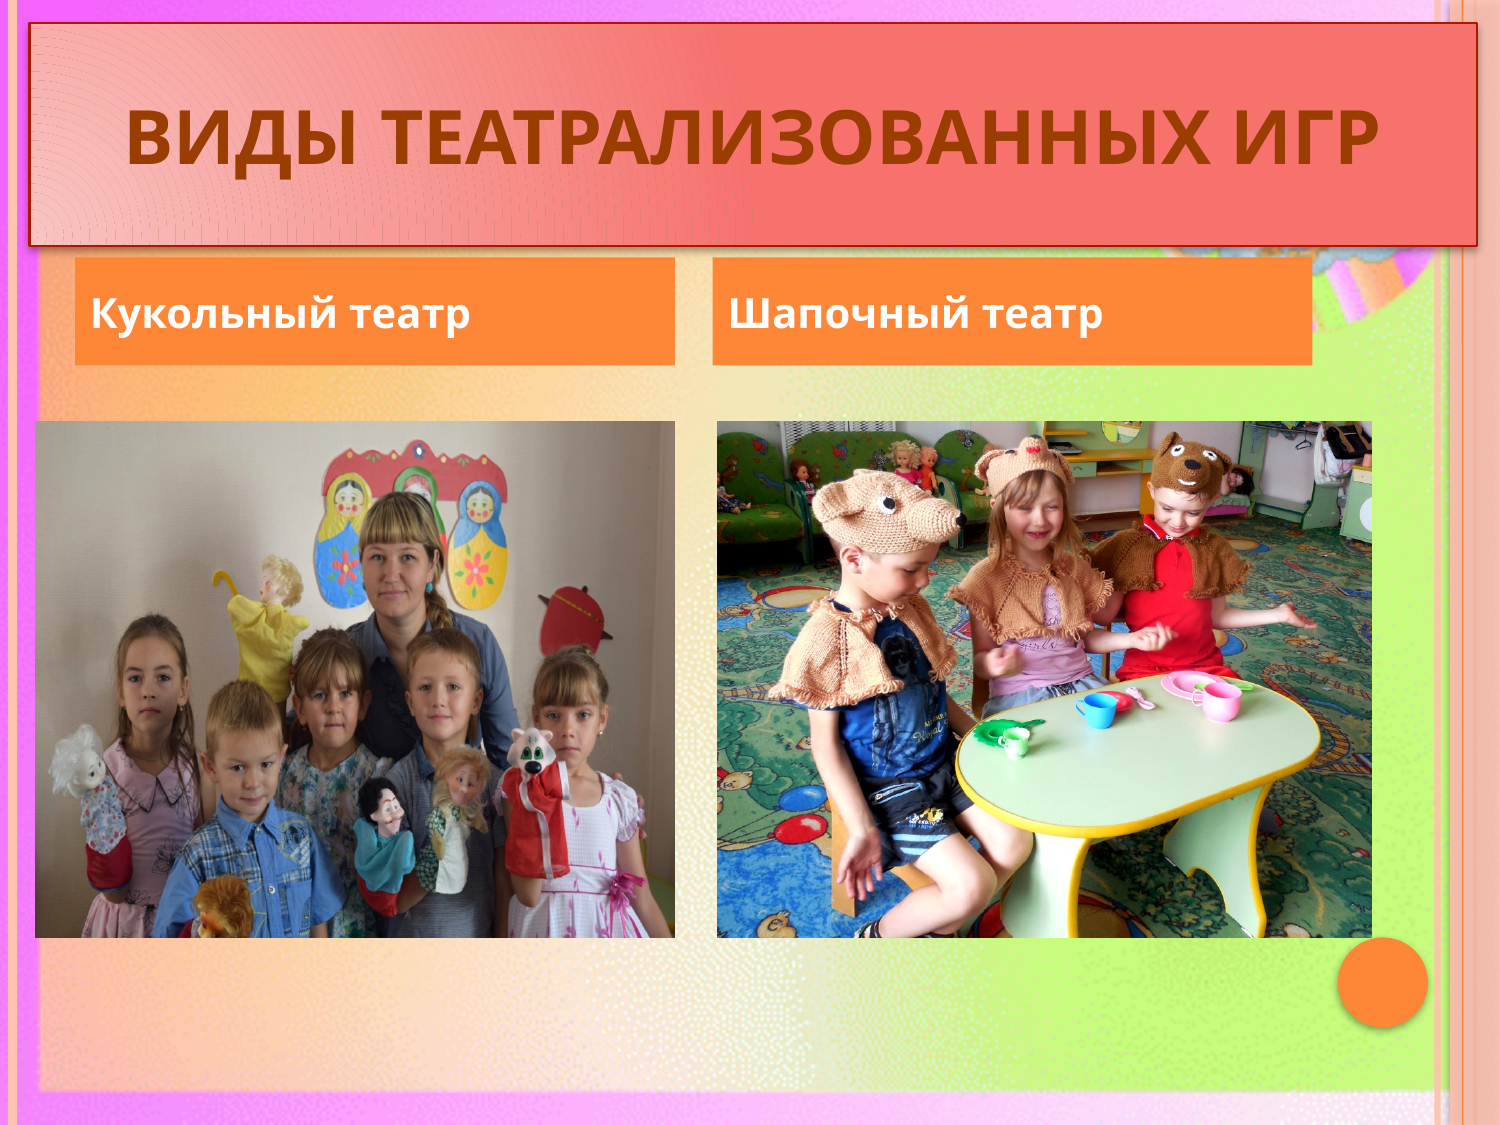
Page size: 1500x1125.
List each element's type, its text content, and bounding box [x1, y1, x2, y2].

picture [18, 0, 1434, 1125]
list Кукольный театр [75, 257, 675, 366]
list Шапочный театр [712, 257, 1313, 366]
picture [1441, 0, 1449, 22]
picture [0, 0, 7, 1125]
picture [1441, 247, 1449, 1125]
text_box ВИДЫ ТЕАТРАЛИЗОВАННЫХ ИГР [28, 22, 1478, 247]
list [716, 421, 1372, 938]
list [34, 421, 676, 938]
